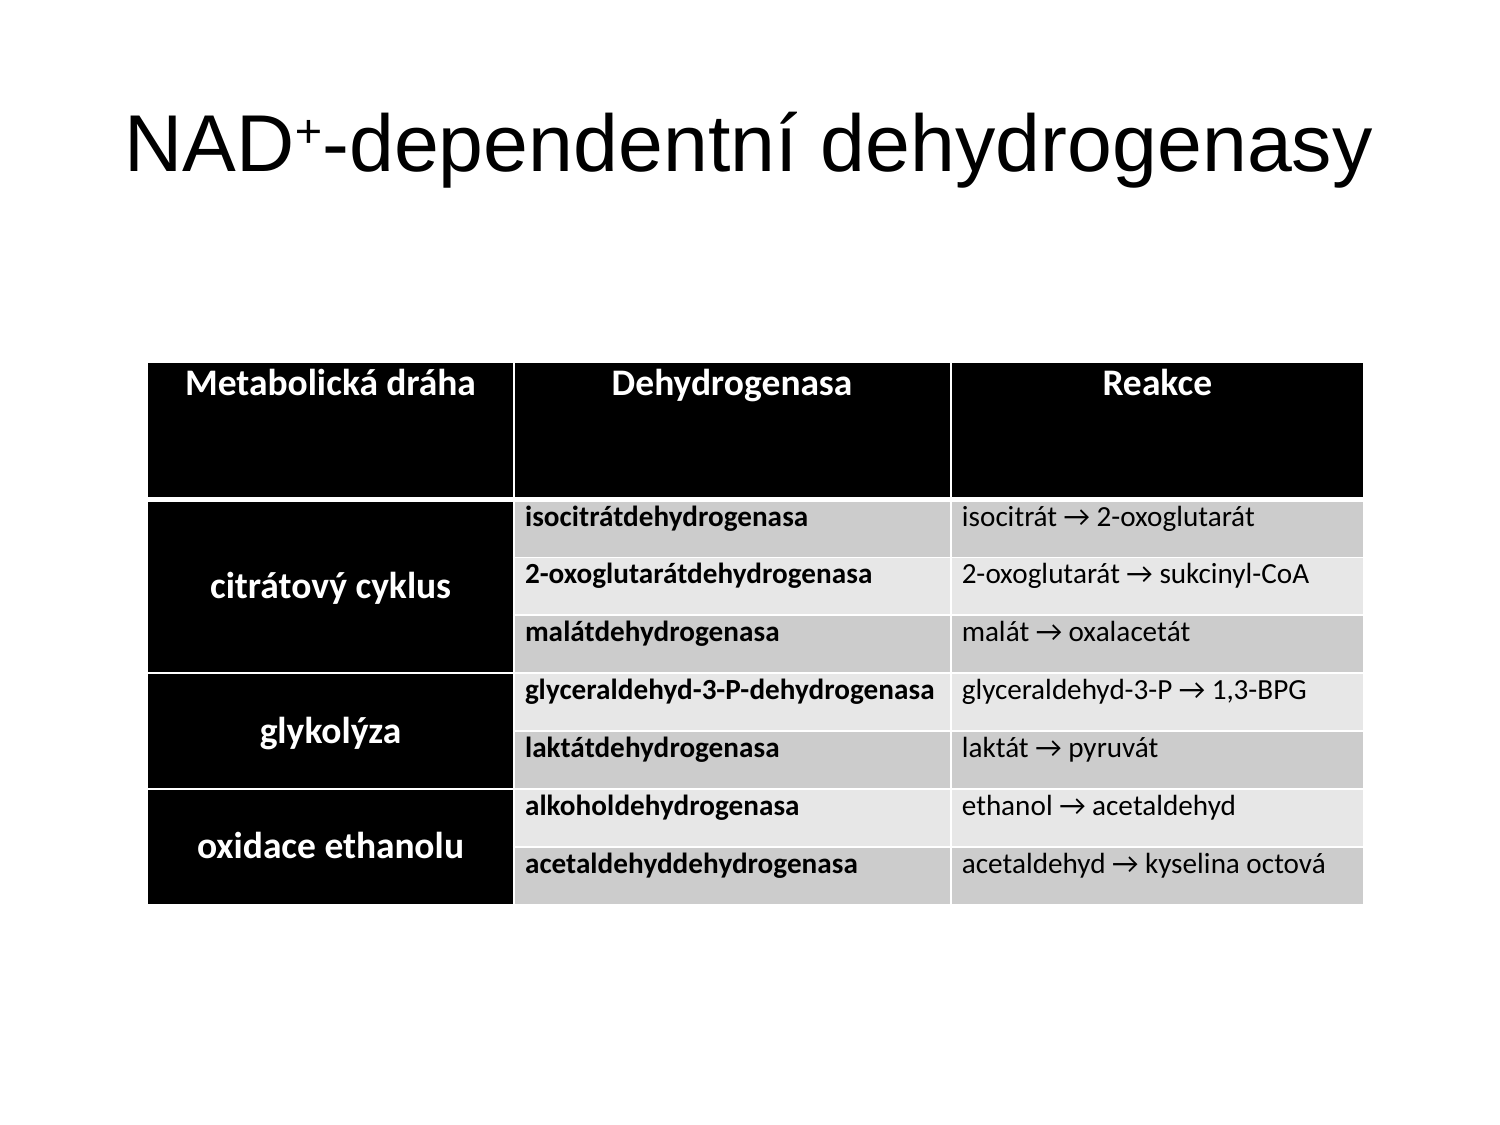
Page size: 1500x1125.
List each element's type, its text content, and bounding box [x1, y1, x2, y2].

table_header Metabolická dráha [148, 363, 513, 497]
table_cell isocitrátdehydrogenasa [515, 502, 950, 557]
table_cell malát → oxalacetát [952, 616, 1363, 672]
table_cell glykolýza [148, 674, 513, 788]
table_cell laktátdehydrogenasa [515, 732, 950, 788]
table_cell acetaldehyd → kyselina octová [952, 848, 1363, 904]
table_cell 2-oxoglutarát → sukcinyl-CoA [952, 558, 1363, 614]
table_cell isocitrát → 2-oxoglutarát [952, 502, 1363, 557]
table_header Dehydrogenasa [515, 363, 950, 497]
table_cell glyceraldehyd-3-P → 1,3-BPG [952, 674, 1363, 730]
table_cell ethanol → acetaldehyd [952, 790, 1363, 846]
table_cell malátdehydrogenasa [515, 616, 950, 672]
table_cell alkoholdehydrogenasa [515, 790, 950, 846]
table_cell laktát → pyruvát [952, 732, 1363, 788]
title NAD+-dependentní dehydrogenasy [75, 45, 1425, 233]
table_cell glyceraldehyd-3-P-dehydrogenasa [515, 674, 950, 730]
table_cell 2-oxoglutarátdehydrogenasa [515, 558, 950, 614]
table_header Reakce [952, 363, 1363, 497]
table_cell citrátový cyklus [148, 502, 513, 672]
table_cell acetaldehyddehydrogenasa [515, 848, 950, 904]
table_cell oxidace ethanolu [148, 790, 513, 904]
